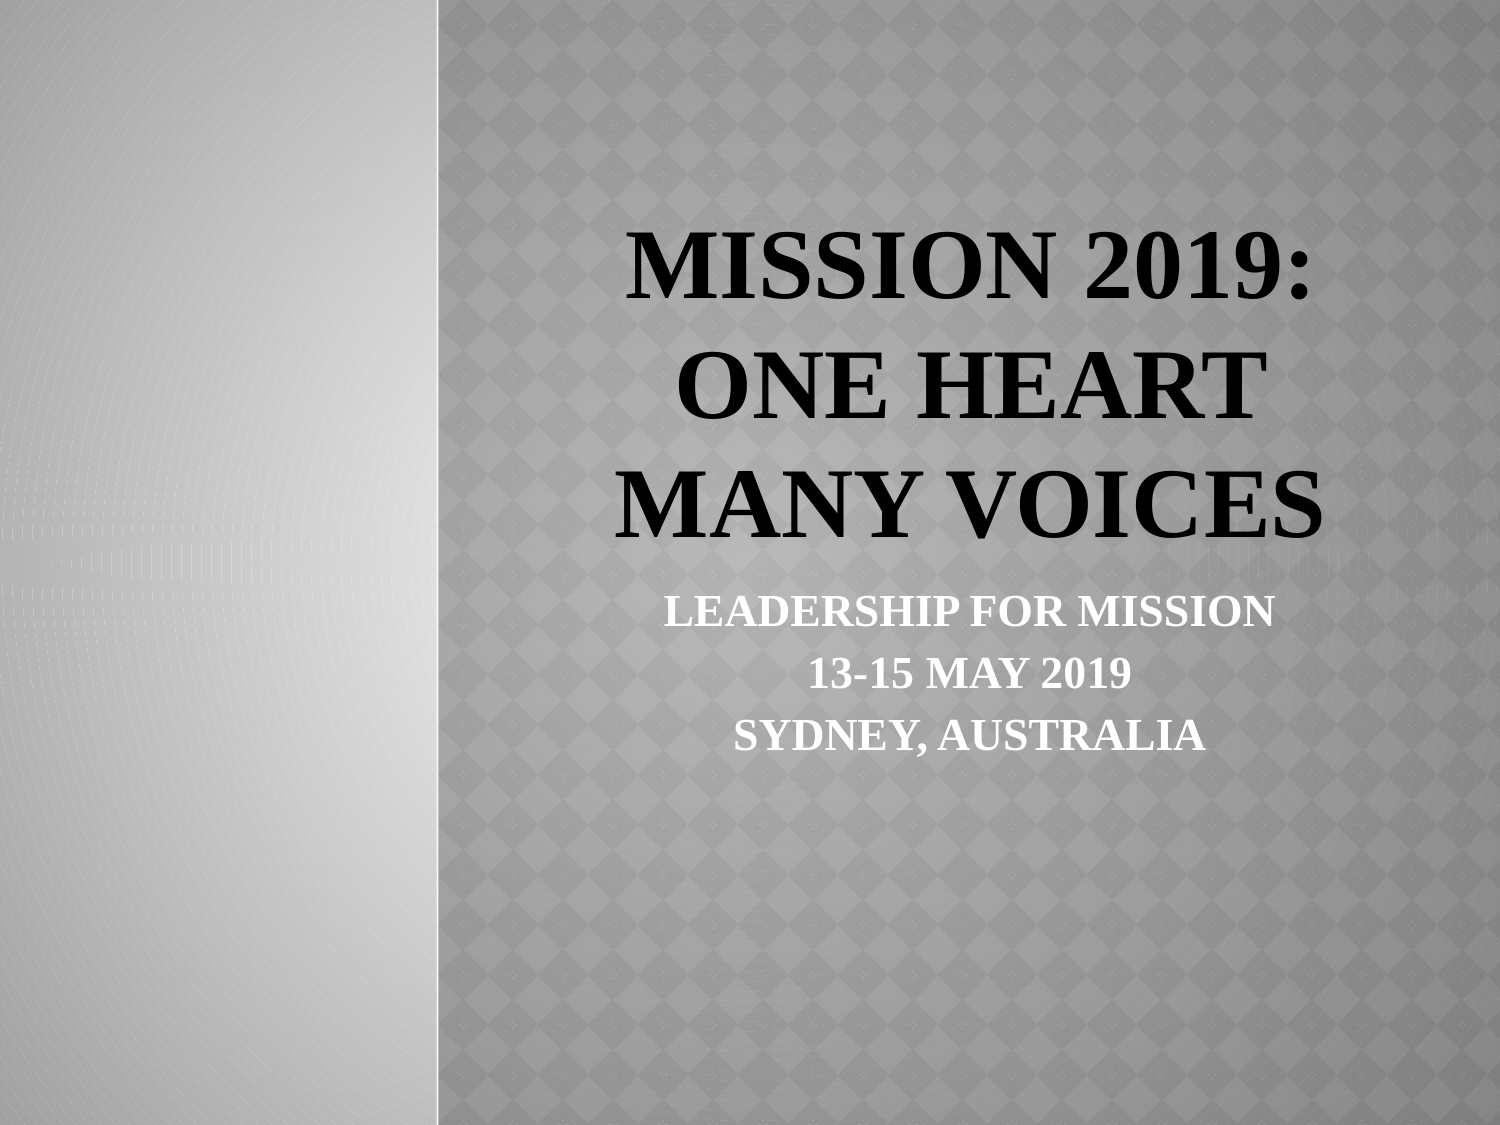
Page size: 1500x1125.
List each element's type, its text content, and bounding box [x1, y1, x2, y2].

subtitle LEADERSHIP FOR MISSION 13-15 MAY 2019 SYDNEY, AUSTRALIA [550, 580, 1390, 762]
title MISSION 2019: ONE HEART MANY VOICES [552, 87, 1390, 558]
